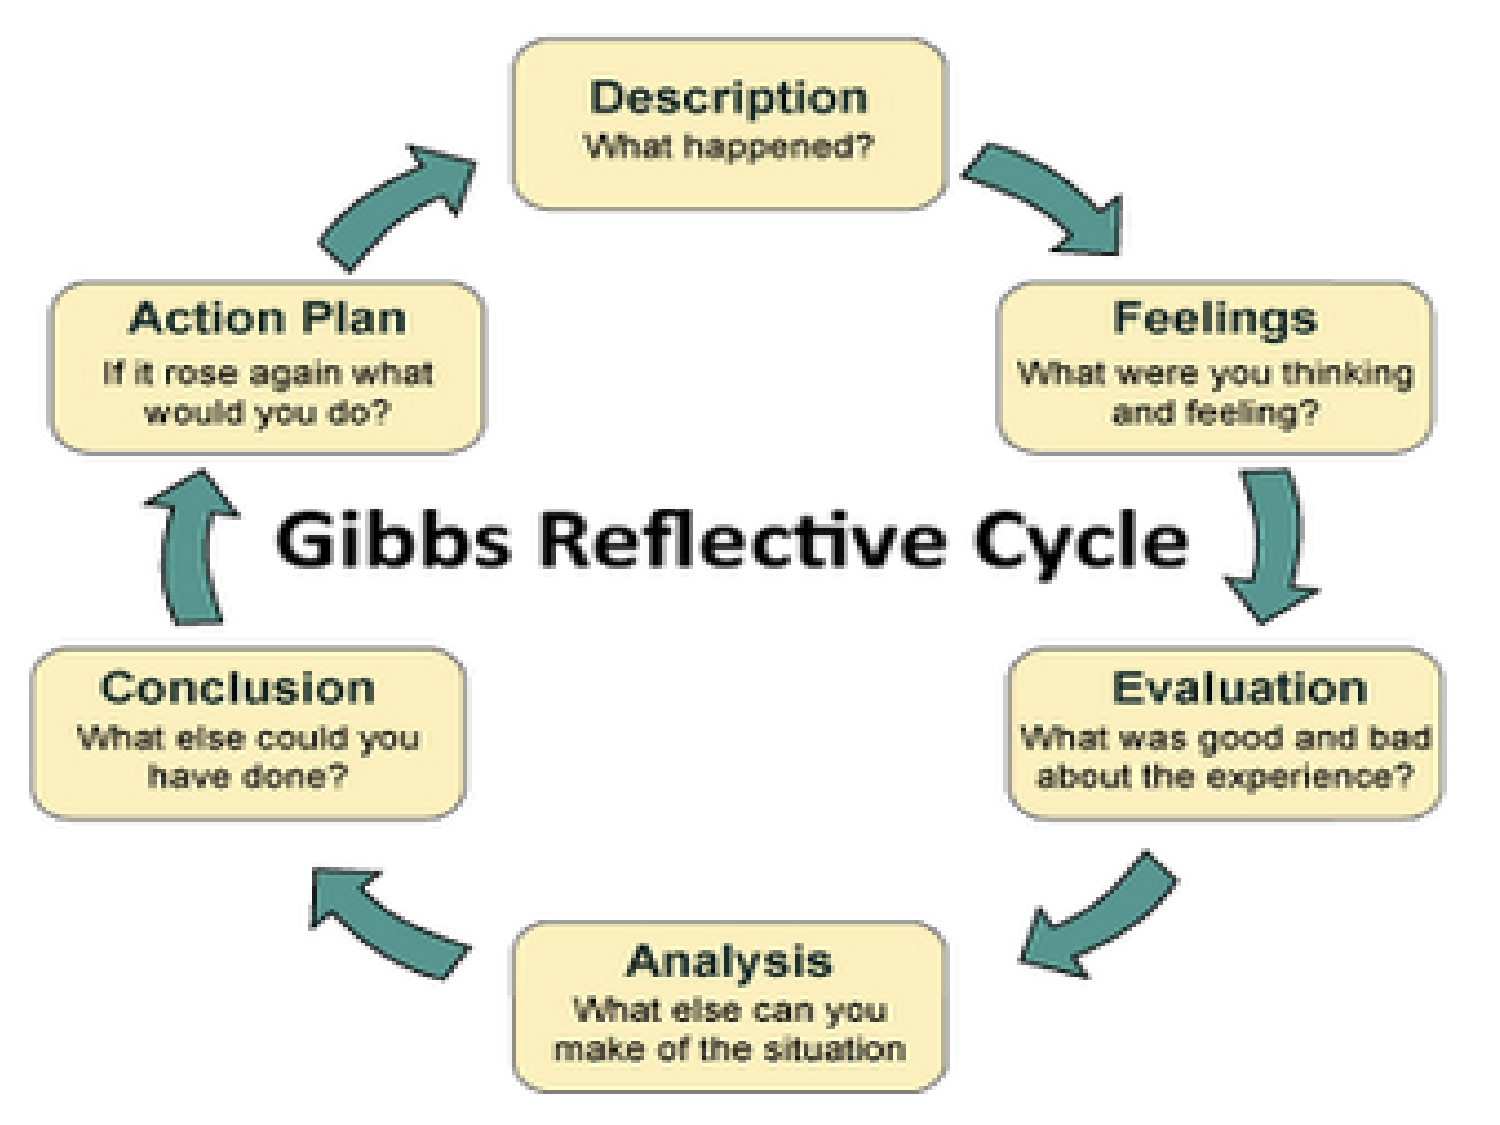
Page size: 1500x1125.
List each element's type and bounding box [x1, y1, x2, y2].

picture [29, 30, 1448, 1095]
